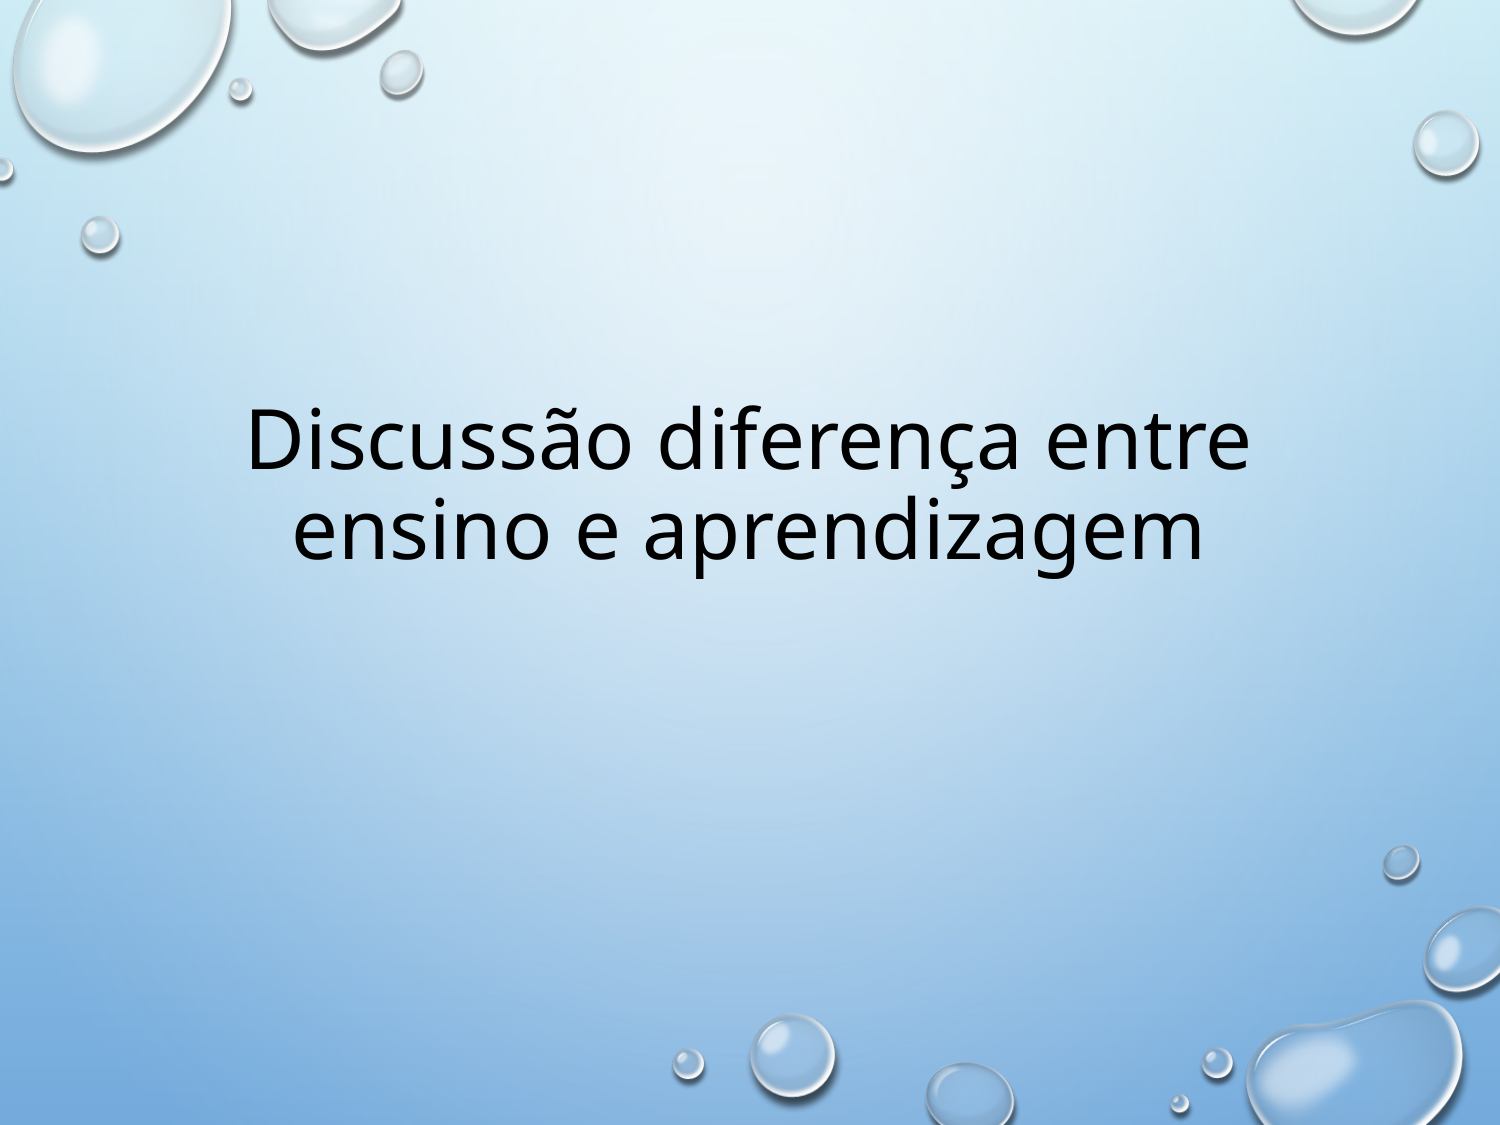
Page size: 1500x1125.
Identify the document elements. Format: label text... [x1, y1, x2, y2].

picture [0, 0, 1500, 1125]
title Discussão diferença entre ensino e aprendizagem [112, 135, 1386, 585]
